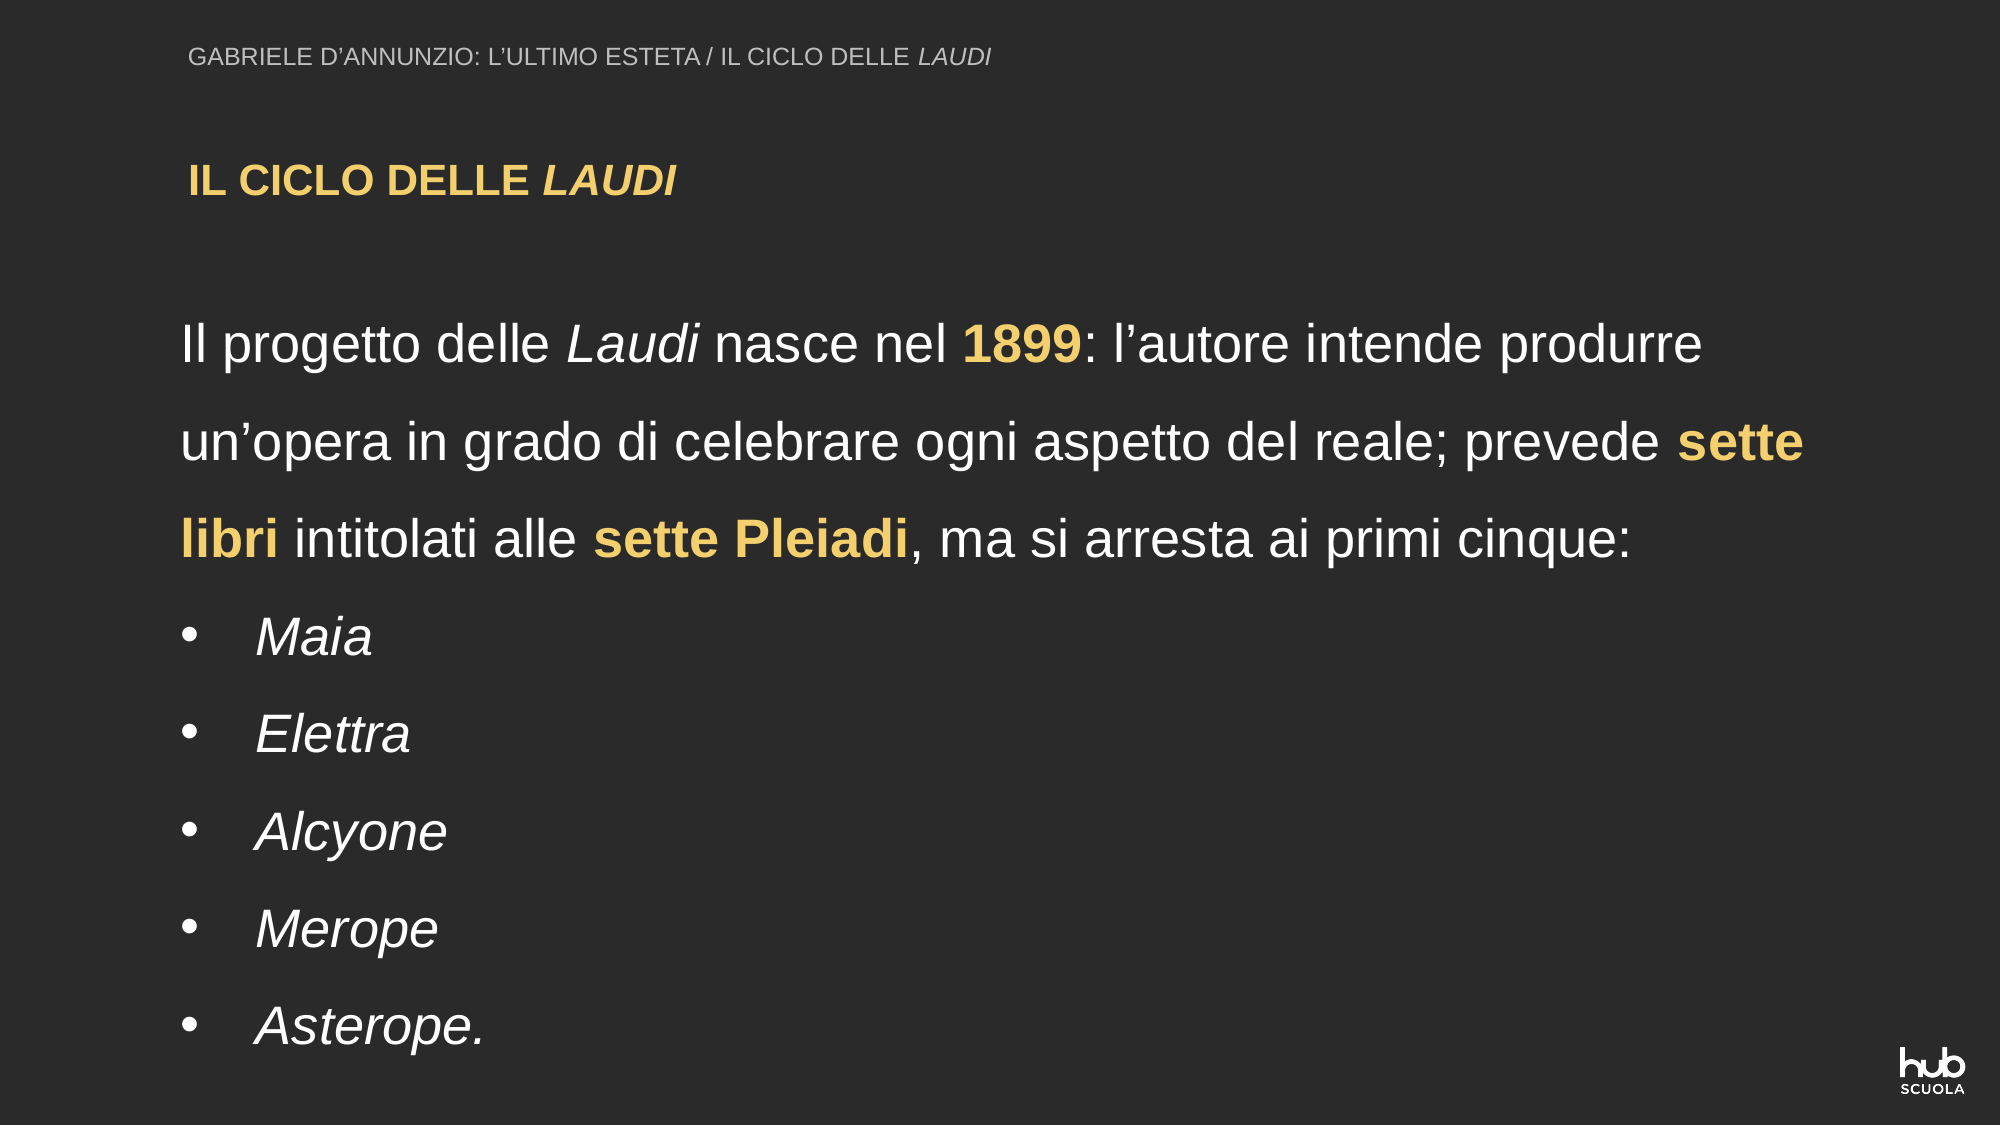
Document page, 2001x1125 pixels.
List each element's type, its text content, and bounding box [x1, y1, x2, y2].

text_box GABRIELE D’ANNUNZIO: L’ULTIMO ESTETA / IL CICLO DELLE LAUDI [173, 32, 1803, 78]
picture [1900, 1047, 1966, 1095]
text_box Il progetto delle Laudi nasce nel 1899: l’autore intende produrre un’opera in grado di celebrare ogni aspetto del reale; prevede sette libri intitolati alle sette Pleiadi, ma si arresta ai primi cinque: Maia Elettra Alcyone Merope Asterope. [173, 268, 1898, 870]
list IL CICLO DELLE LAUDI [173, 150, 1827, 214]
